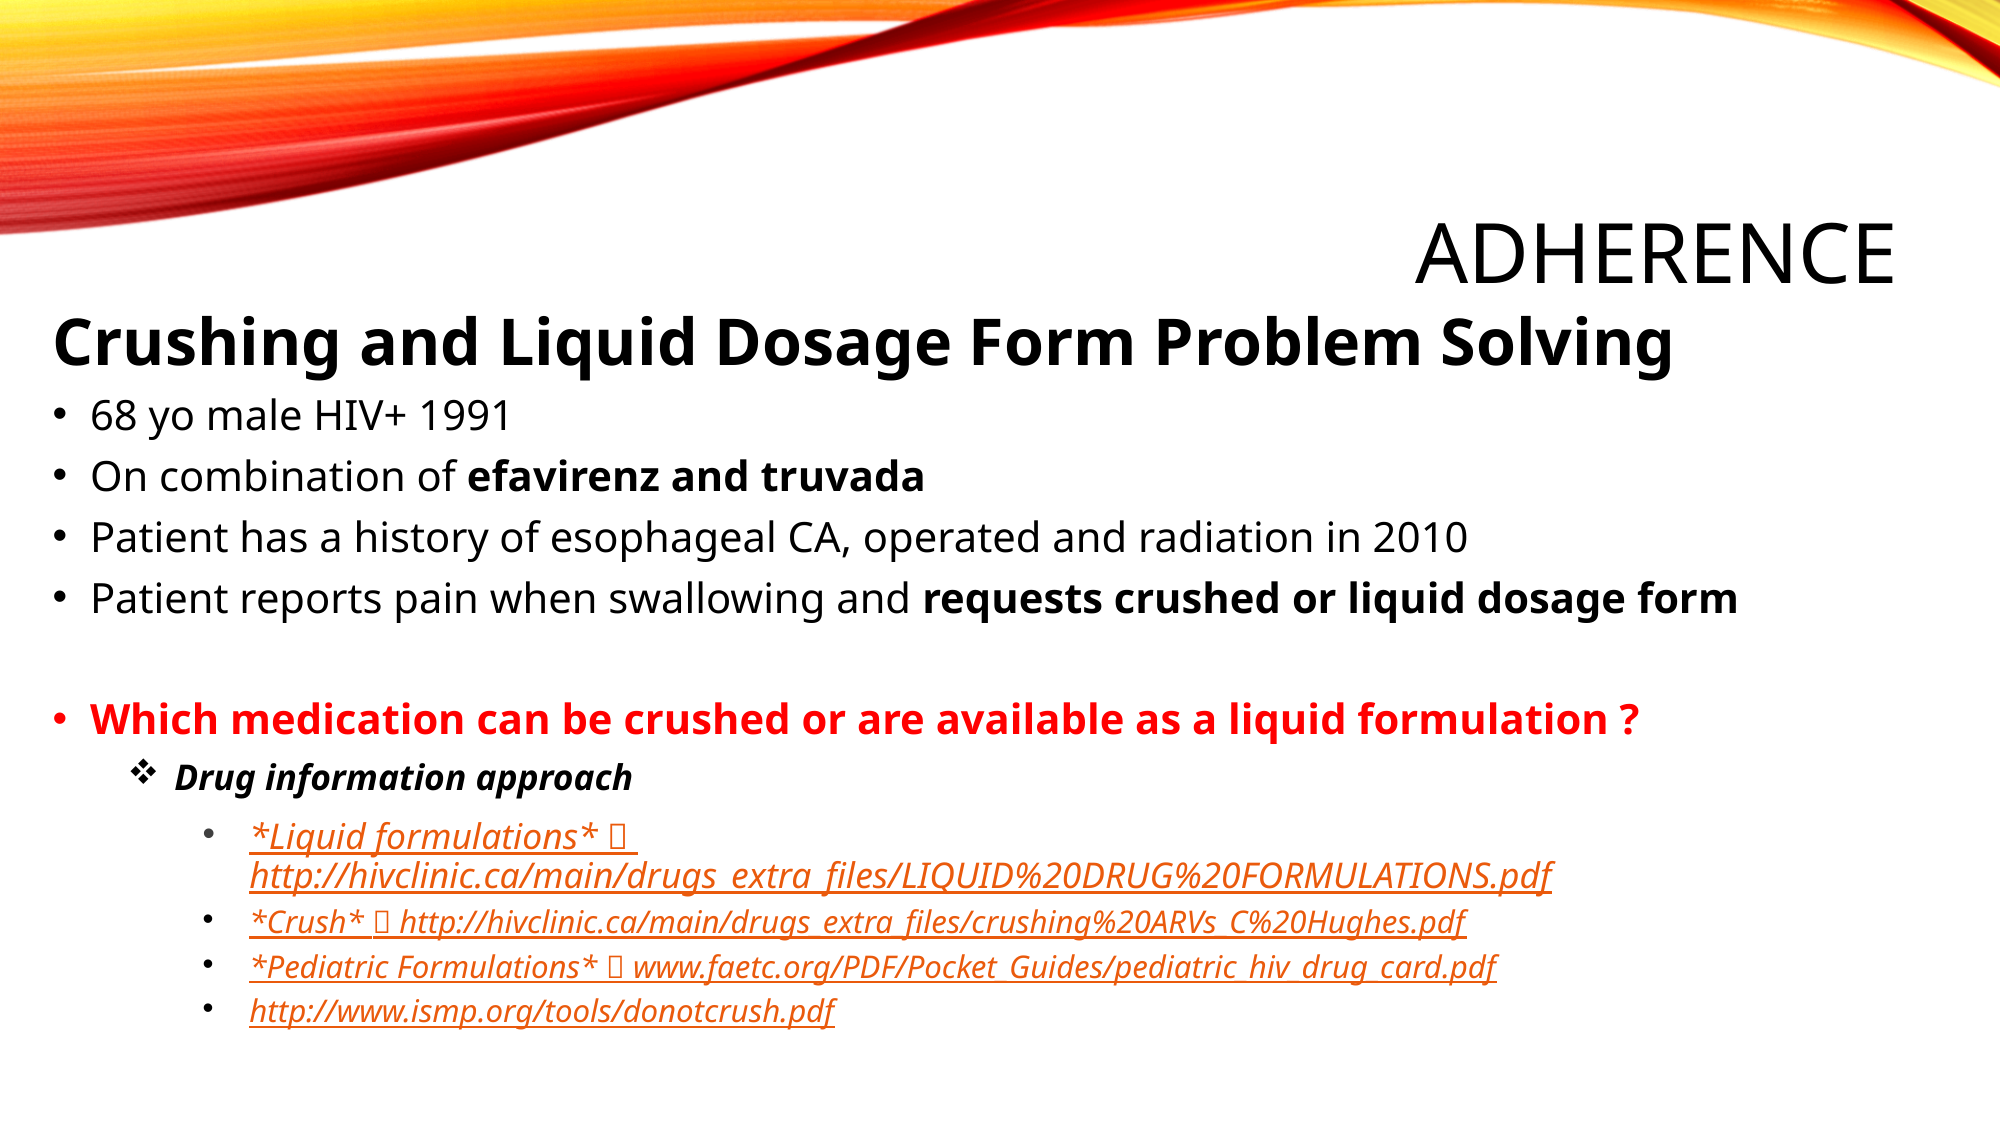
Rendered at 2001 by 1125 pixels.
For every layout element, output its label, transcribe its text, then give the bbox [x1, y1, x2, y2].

list Crushing and Liquid Dosage Form Problem Solving 68 yo male HIV+ 1991 On combination of efavirenz and truvada Patient has a history of esophageal CA, operated and radiation in 2010 Patient reports pain when swallowing and requests crushed or liquid dosage form Which medication can be crushed or are available as a liquid formulation ? Drug information approach *Liquid formulations*  http://hivclinic.ca/main/drugs_extra_files/LIQUID%20DRUG%20FORMULATIONS.pdf *Crush*  http://hivclinic.ca/main/drugs_extra_files/crushing%20ARVs_C%20Hughes.pdf *Pediatric Formulations*  www.faetc.org/PDF/Pocket_Guides/pediatric_hiv_drug_card.pdf http://www.ismp.org/tools/donotcrush.pdf [37, 308, 1888, 1080]
text_box ADHEREnCE [499, 150, 1913, 363]
title [474, 125, 1888, 308]
picture [0, 0, 2000, 237]
